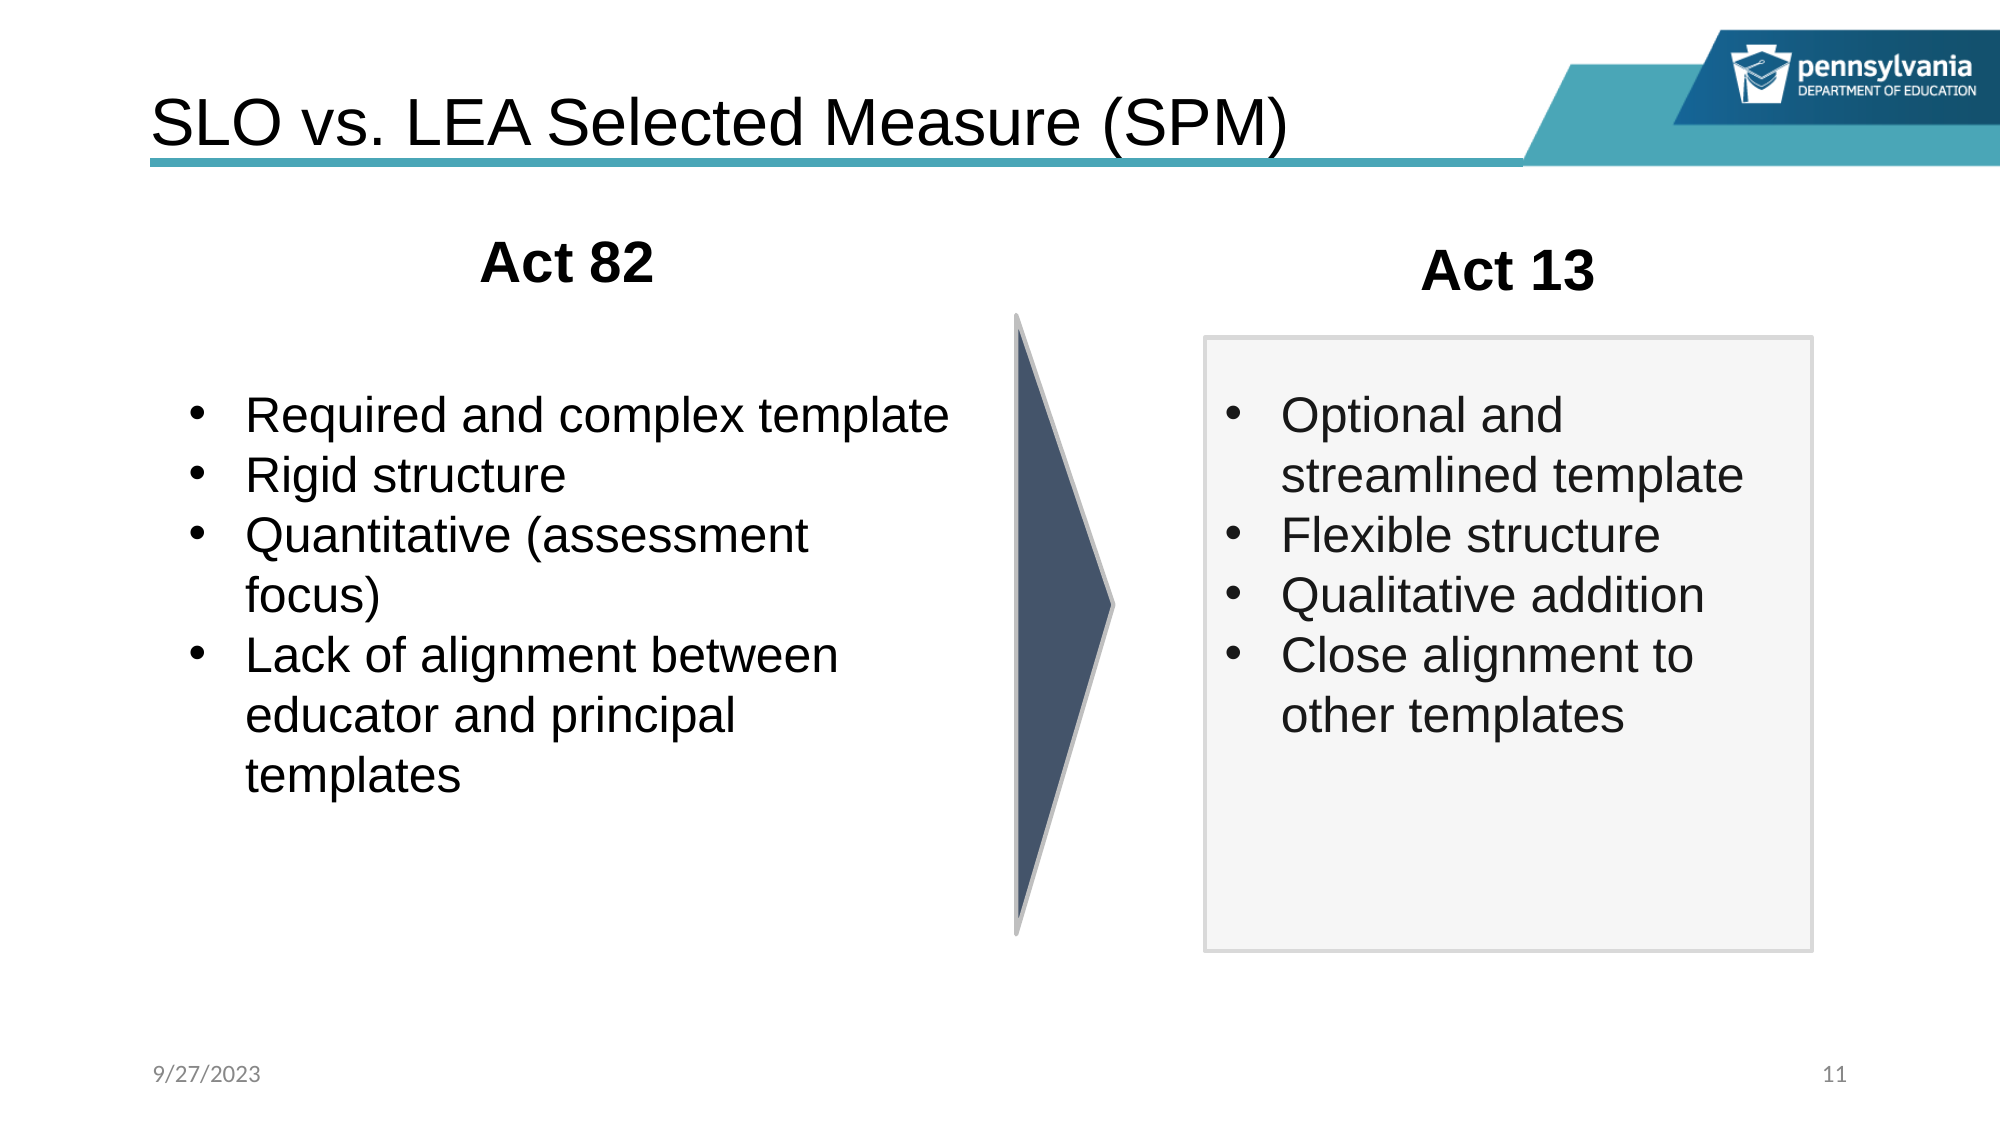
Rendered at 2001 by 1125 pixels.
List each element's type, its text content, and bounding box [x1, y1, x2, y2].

picture [275, 0, 2000, 220]
text_box Act 13 [1156, 224, 1860, 330]
title SLO vs. LEA Selected Measure (SPM) [135, 15, 1860, 233]
text_box [1014, 312, 1116, 937]
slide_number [137, 1042, 588, 1103]
text_box [1203, 335, 1814, 953]
slide_number 11 [1412, 1042, 1863, 1103]
list Act 82 [135, 224, 982, 361]
text_box Required and complex template Rigid structure Quantitative (assessment focus) Lack of alignment between educator and principal templates [126, 375, 973, 980]
text_box Optional and streamlined template Flexible structure Qualitative addition Close alignment to other templates [1113, 374, 1836, 1024]
